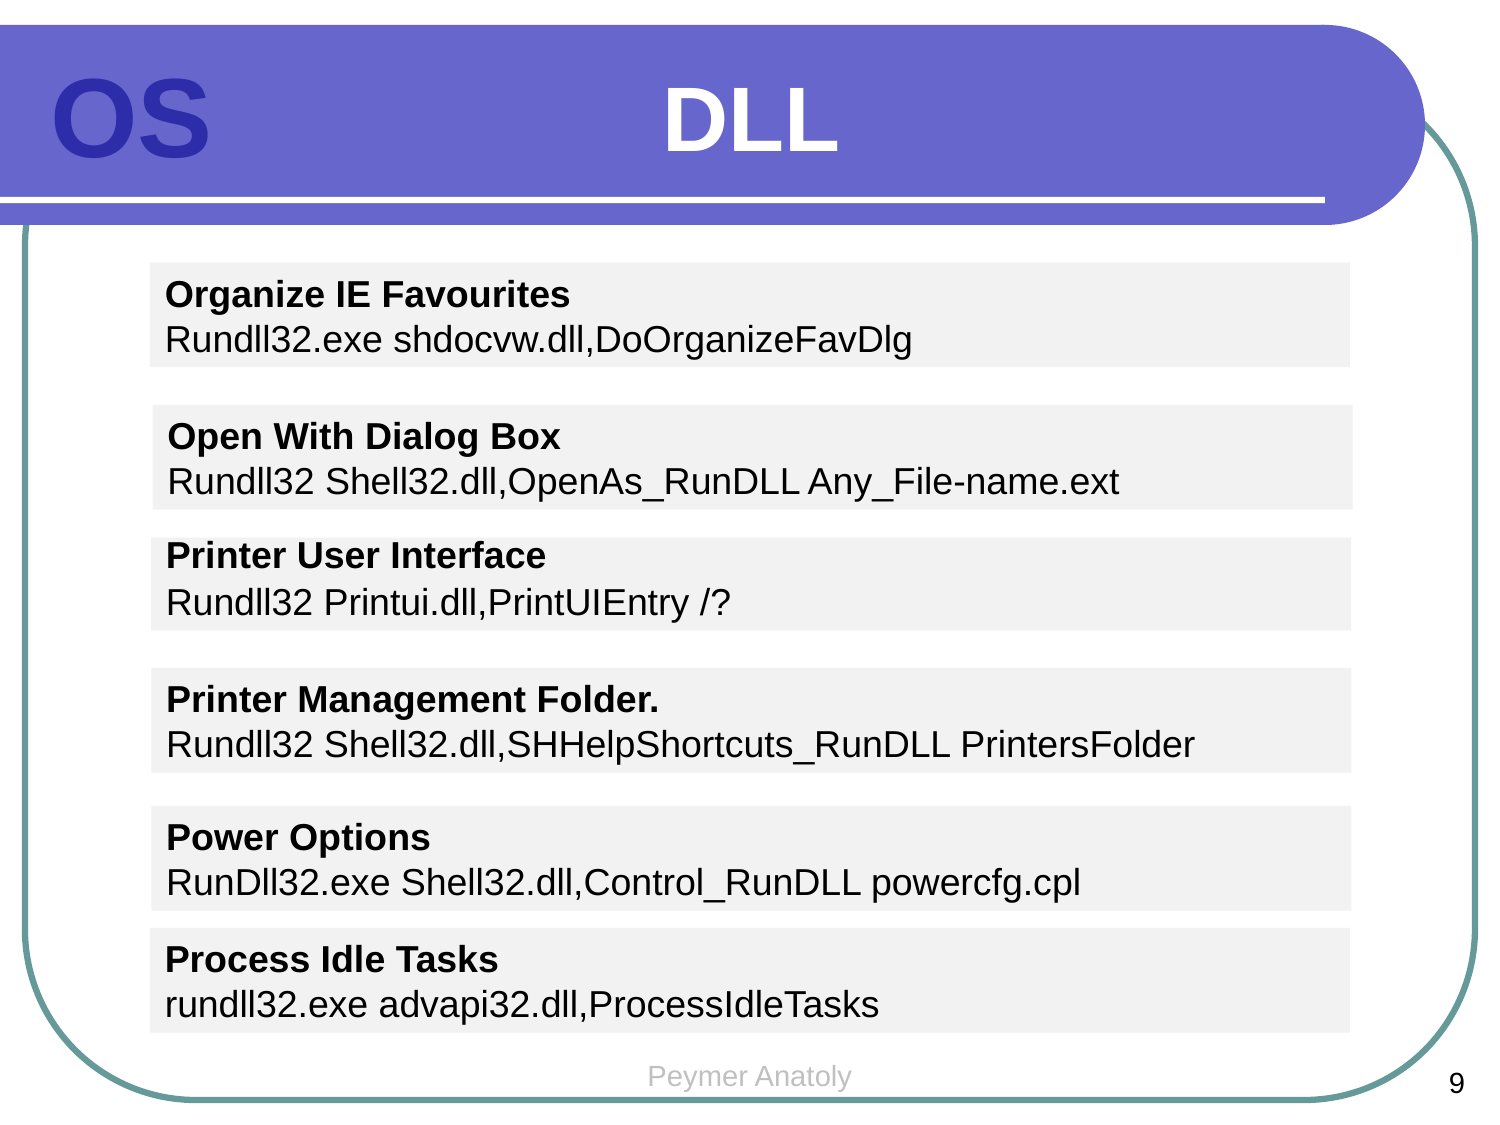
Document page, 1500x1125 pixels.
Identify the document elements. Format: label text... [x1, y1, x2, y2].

text_box Open With Dialog Box Rundll32 Shell32.dll,OpenAs_RunDLL Any_File-name.ext [152, 404, 1353, 510]
text_box Power Options RunDll32.exe Shell32.dll,Control_RunDLL powercfg.cpl [151, 805, 1352, 911]
text_box OS [24, 37, 238, 188]
text_box [1014, 24, 1321, 200]
text_box [24, 125, 1475, 1101]
text_box Organize IE Favourites Rundll32.exe shdocvw.dll,DoOrganizeFavDlg [149, 262, 1350, 368]
text_box Process Idle Tasks rundll32.exe advapi32.dll,ProcessIdleTasks [149, 927, 1350, 1033]
text_box [0, 24, 488, 199]
text_box [0, 200, 1311, 225]
text_box Printer Management Folder. Rundll32 Shell32.dll,SHHelpShortcuts_RunDLL PrintersFolder [151, 667, 1352, 773]
text_box Printer User Interface Rundll32 Printui.dll,PrintUIEntry /? [151, 537, 1352, 631]
text_box [1224, 24, 1426, 225]
slide_number 9 [1379, 1056, 1481, 1108]
text_box DLL [488, 24, 1014, 206]
